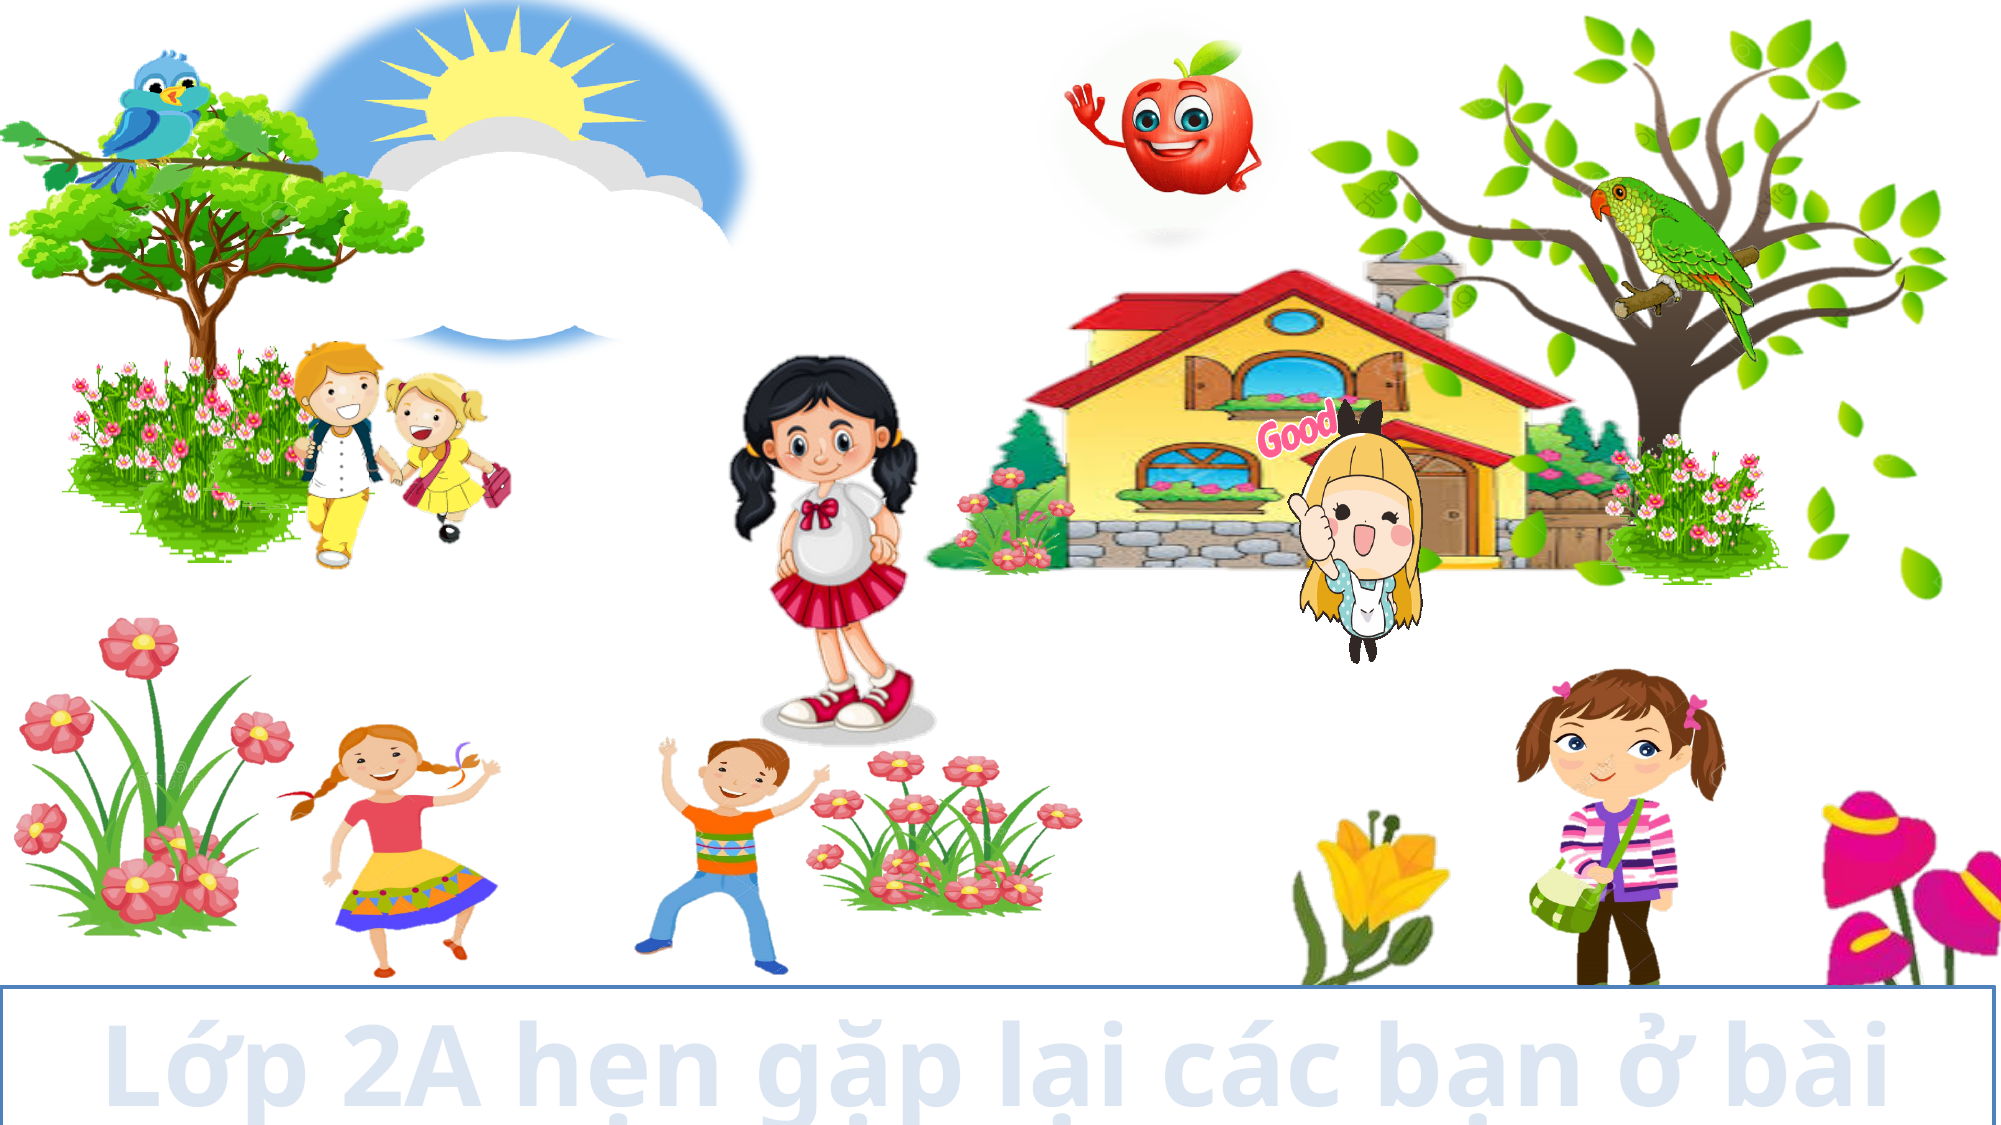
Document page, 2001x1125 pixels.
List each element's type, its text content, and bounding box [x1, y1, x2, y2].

text_box Lớp 2A hẹn gặp lại các bạn ở bài sau nhé [0, 985, 1996, 1125]
picture [0, 0, 2001, 1030]
picture [0, 577, 505, 979]
